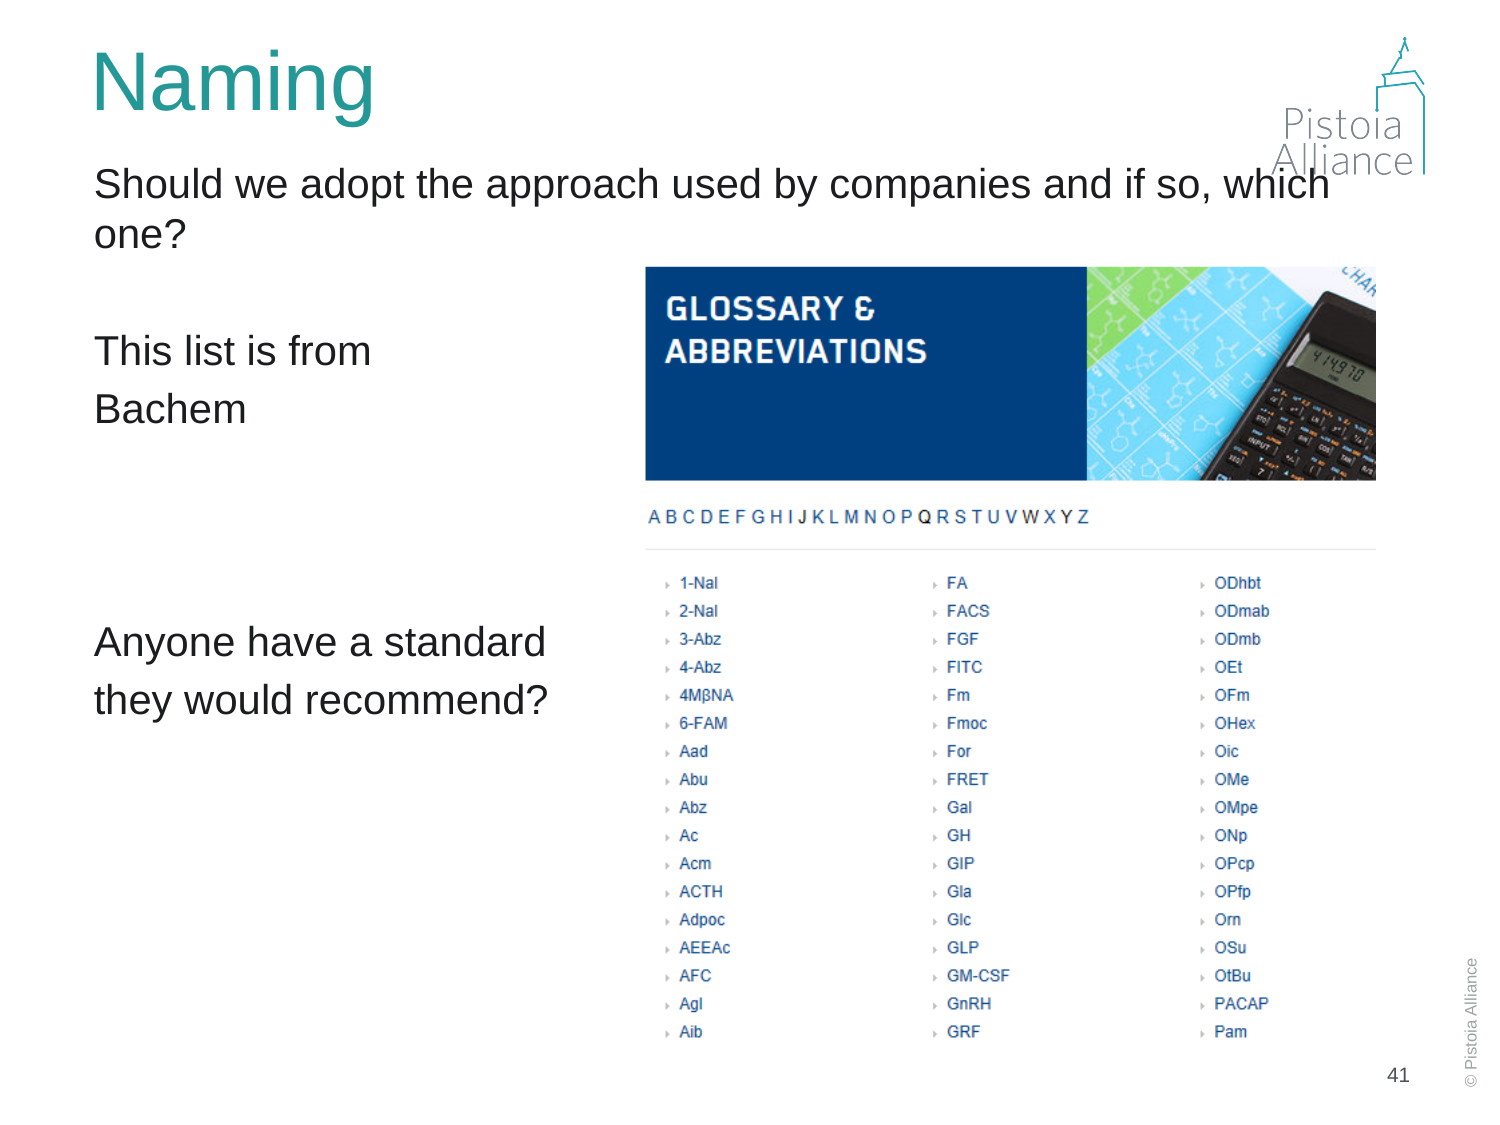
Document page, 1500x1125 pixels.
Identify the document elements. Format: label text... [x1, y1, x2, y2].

slide_number 41 [1340, 1045, 1425, 1103]
picture [1271, 37, 1425, 149]
picture [631, 250, 1376, 1043]
title Naming [75, 19, 1402, 136]
list Should we adopt the approach used by companies and if so, which one? This list is from Bachem Anyone have a standard they would recommend? [78, 149, 1426, 941]
